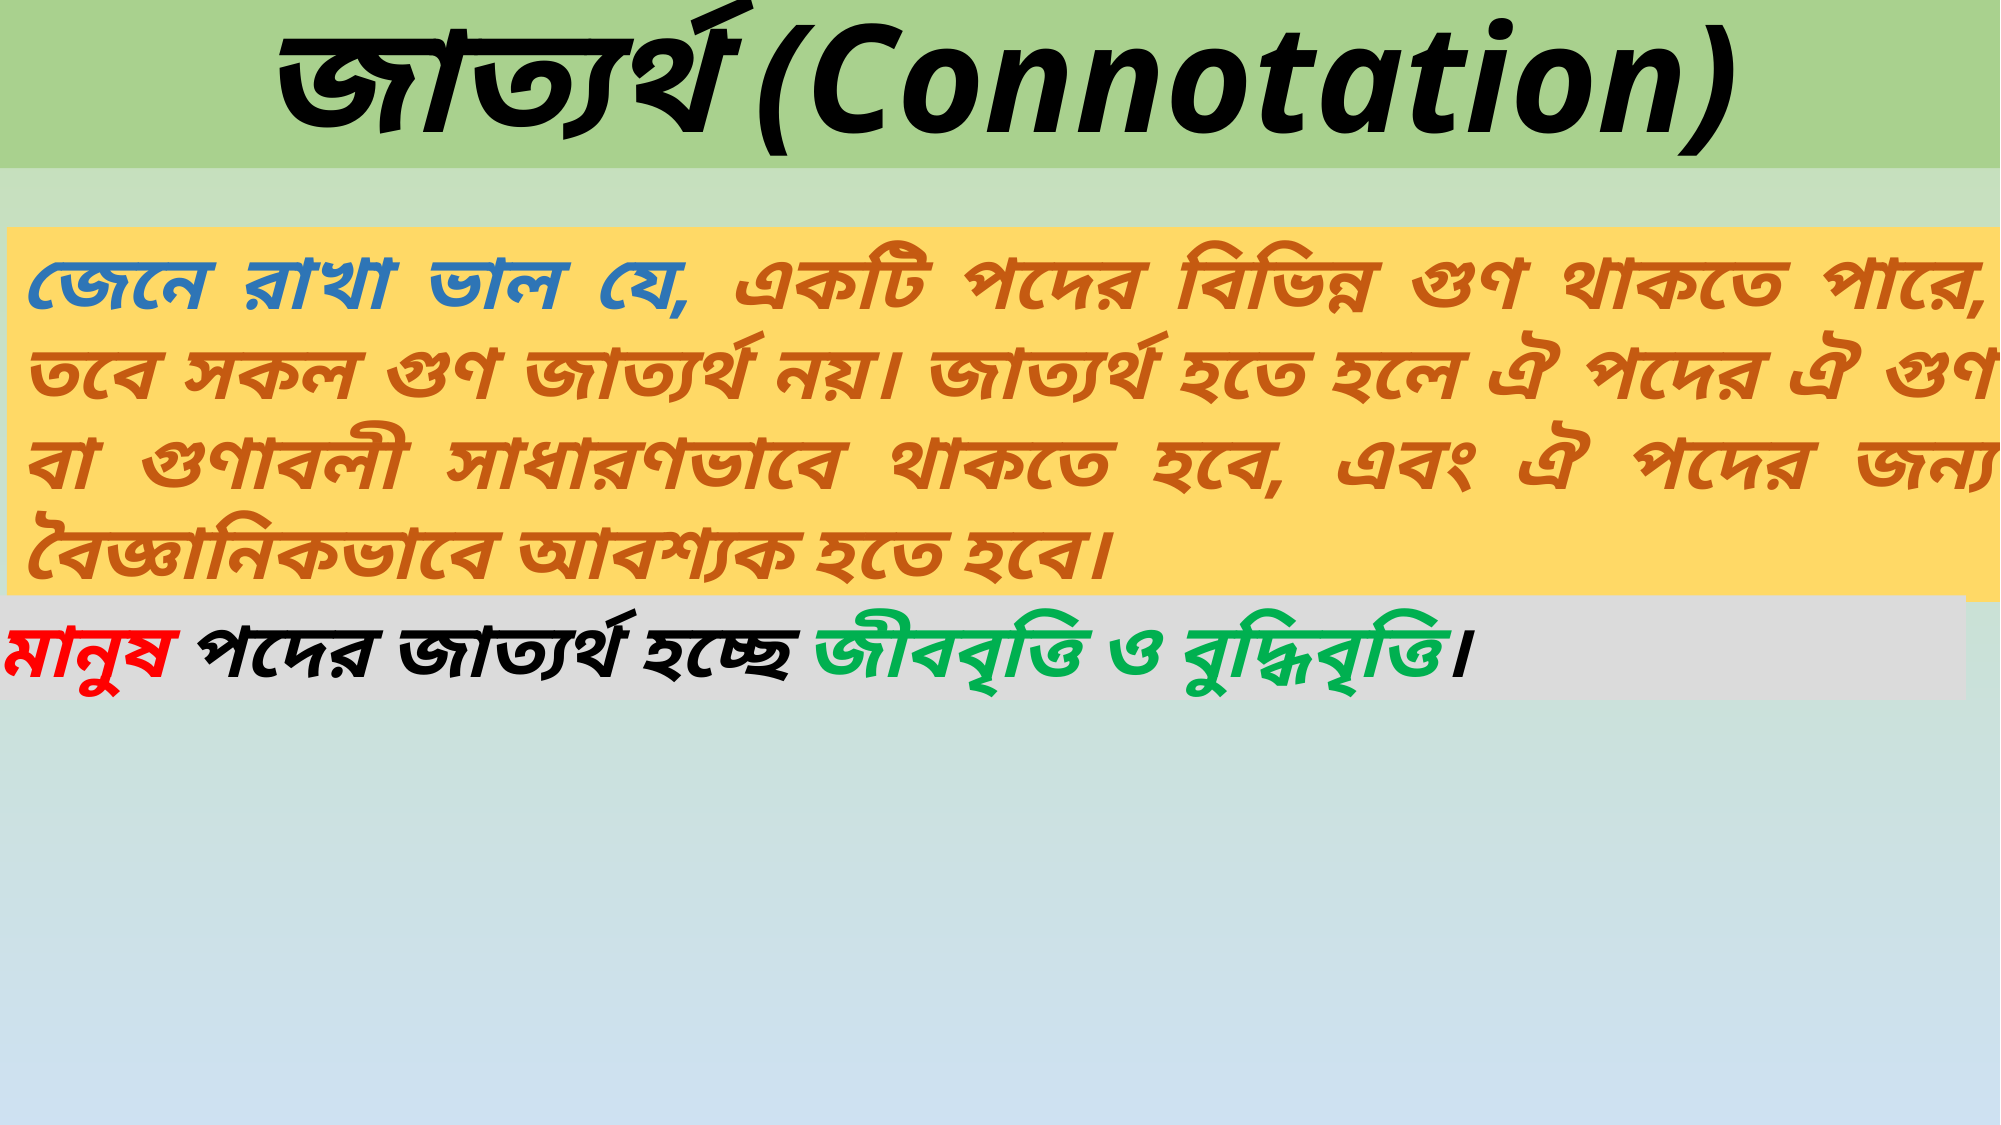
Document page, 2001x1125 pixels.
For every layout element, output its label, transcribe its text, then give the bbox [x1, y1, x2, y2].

title জাত্যর্থ (Connotation) [0, 0, 2000, 169]
text_box জেনে রাখা ভাল যে, একটি পদের বিভিন্ন গুণ থাকতে পারে, তবে সকল গুণ জাত্যর্থ নয়। জাত্যর্থ হতে হলে ঐ পদের ঐ গুণ বা গুণাবলী সাধারণভাবে থাকতে হবে, এবং ঐ পদের জন্য বৈজ্ঞানিকভাবে আবশ্যক হতে হবে। [6, 227, 2000, 602]
text_box মানুষ পদের জাত্যর্থ হচ্ছে জীববৃত্তি ও বুদ্ধিবৃত্তি। [0, 595, 1966, 700]
